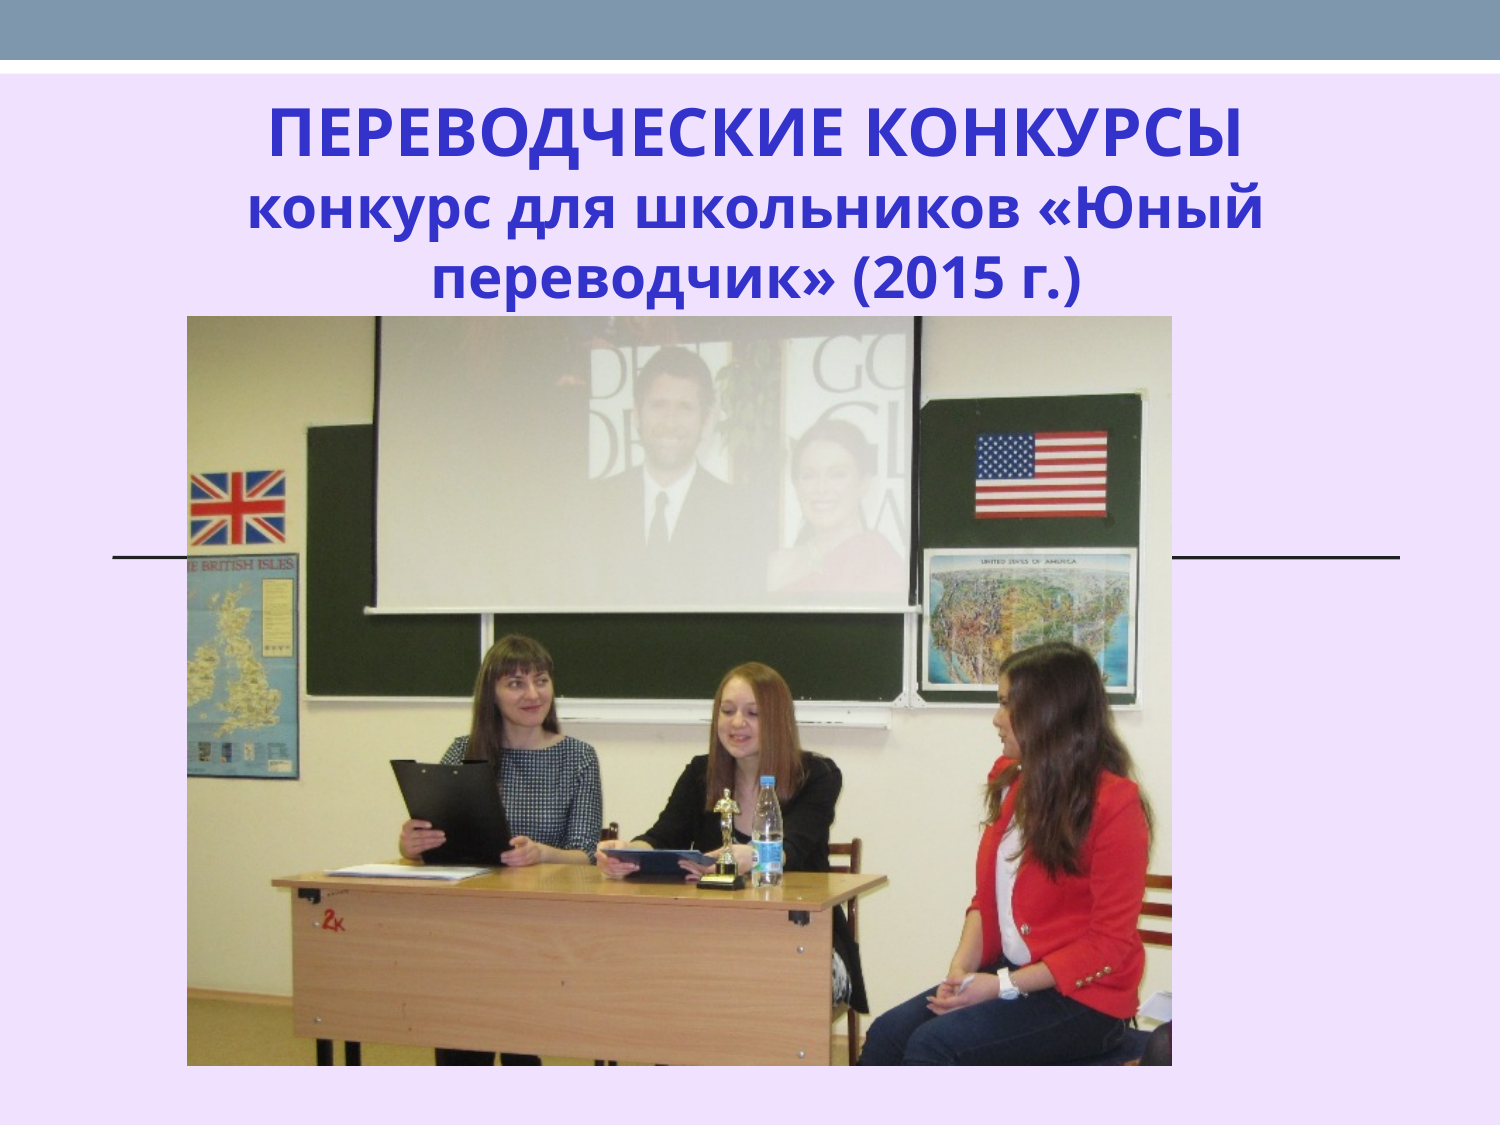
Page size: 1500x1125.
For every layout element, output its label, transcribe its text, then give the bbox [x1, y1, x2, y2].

title ПЕРЕВОДЧЕСКИЕ КОНКУРСЫ конкурс для школьников «Юный переводчик» (2015 г.) [37, 87, 1476, 313]
picture [187, 316, 1173, 1066]
